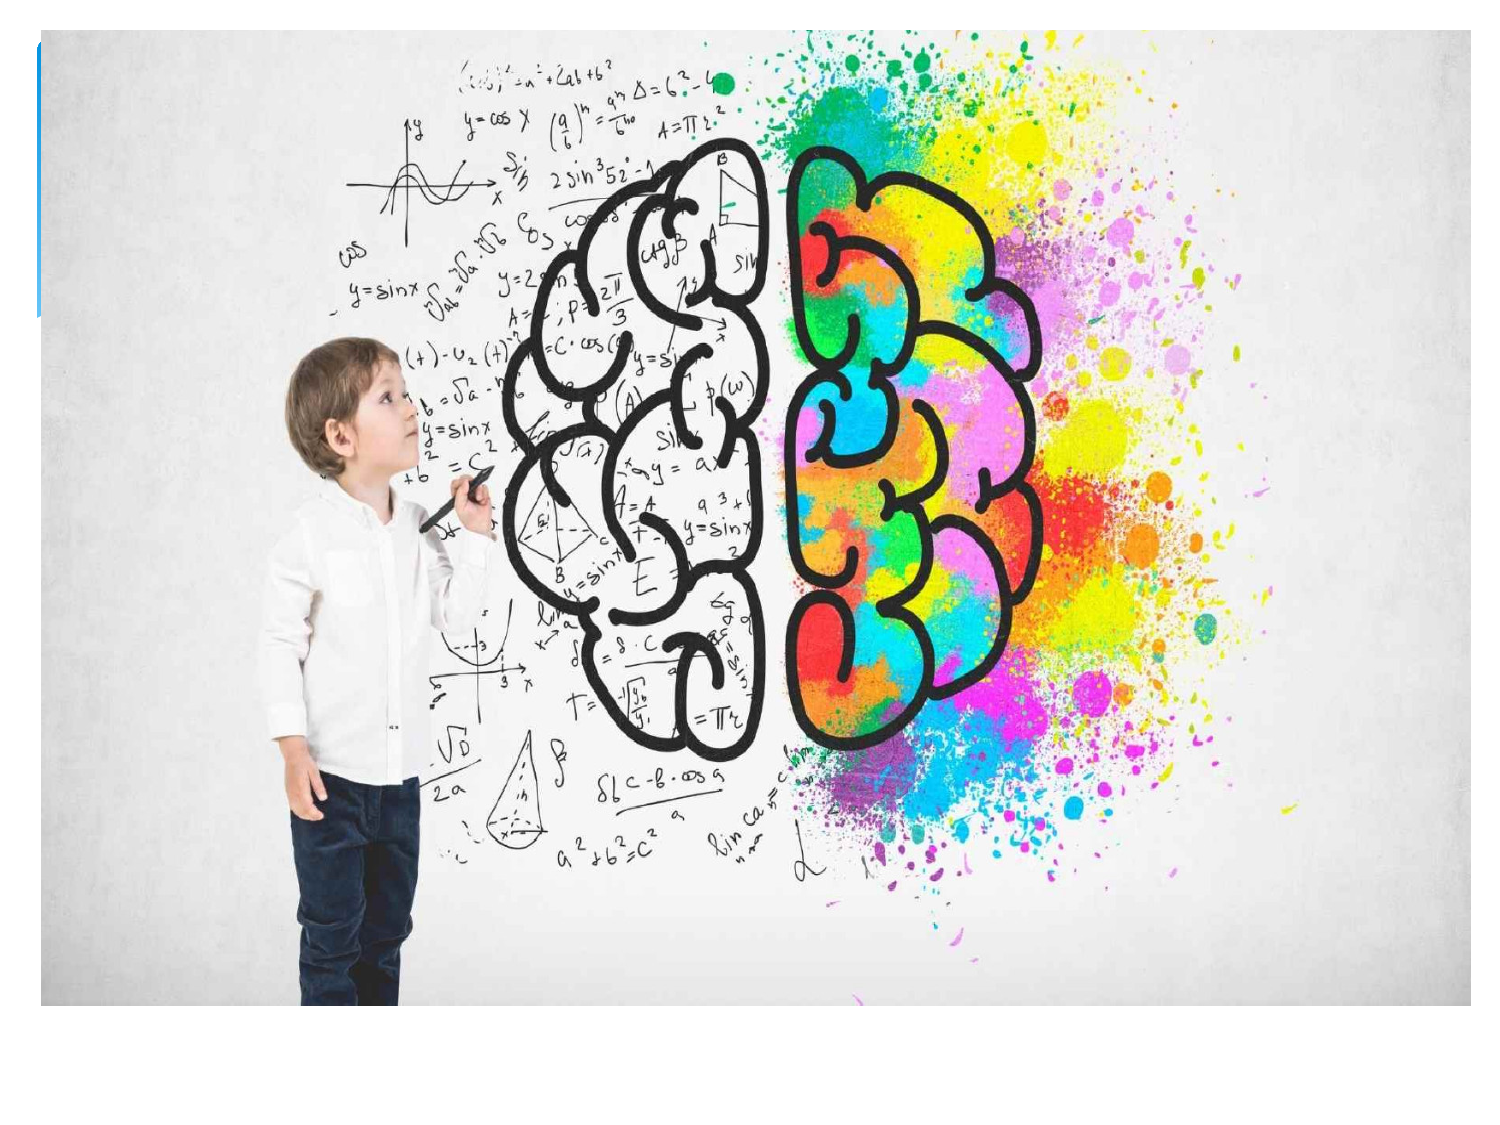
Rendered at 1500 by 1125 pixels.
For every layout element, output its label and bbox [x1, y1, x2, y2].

picture [41, 30, 1471, 1006]
